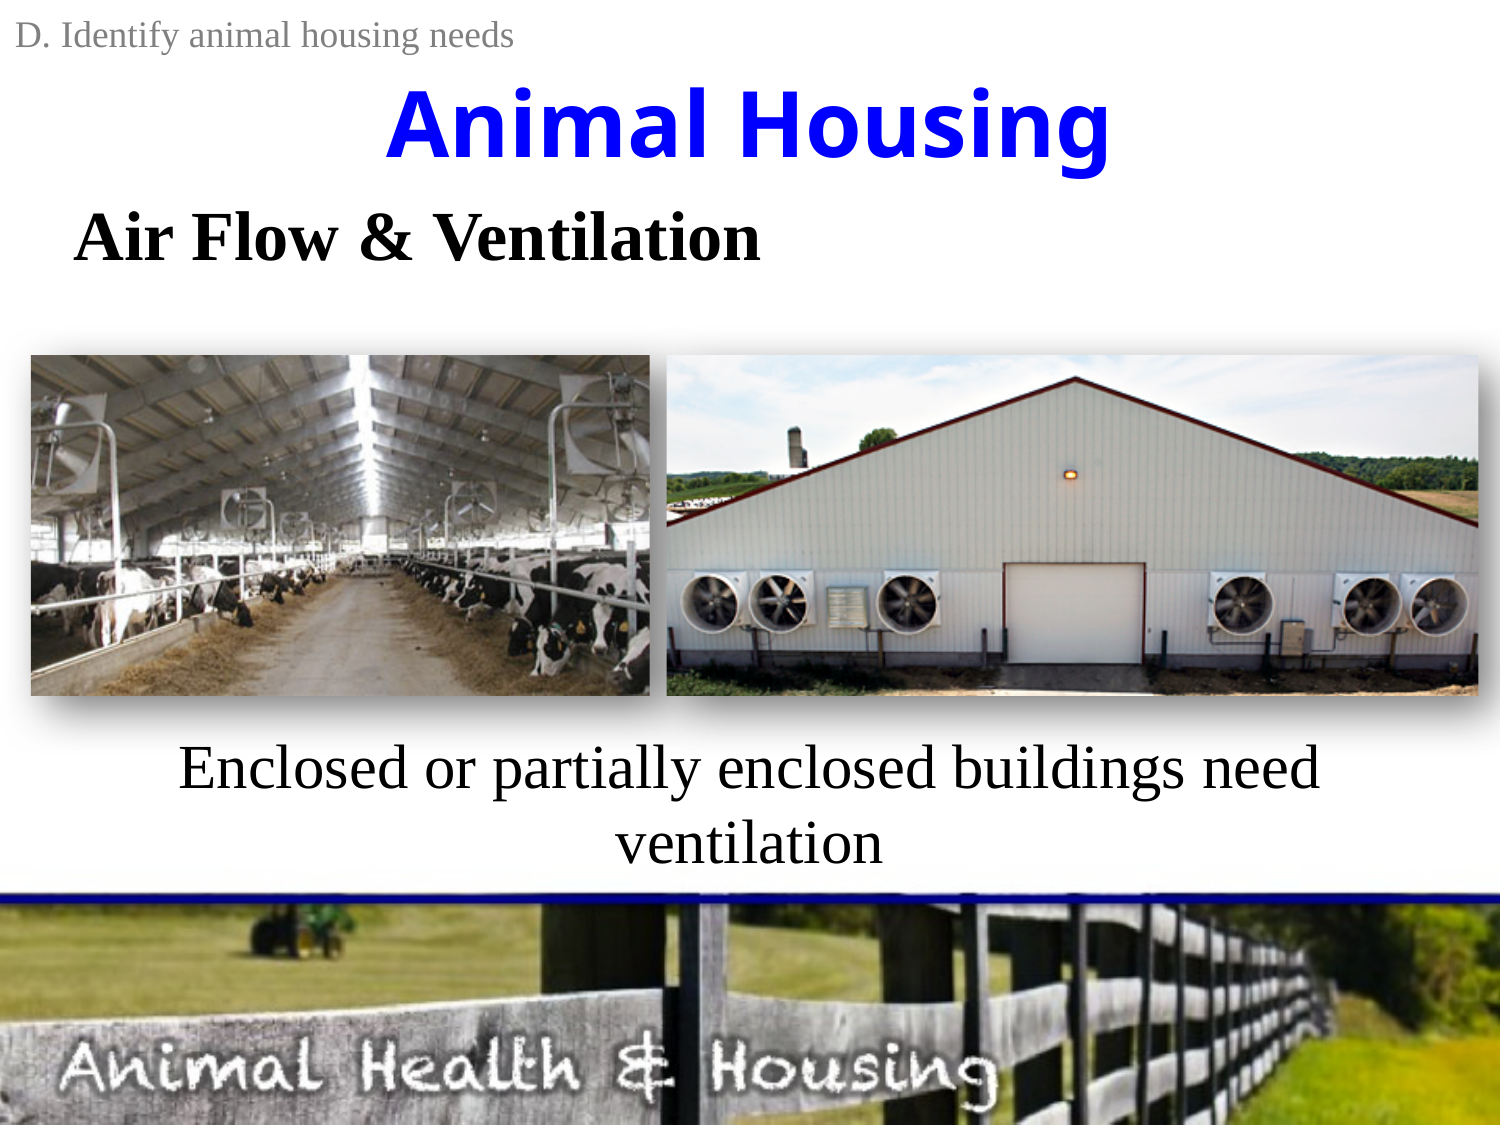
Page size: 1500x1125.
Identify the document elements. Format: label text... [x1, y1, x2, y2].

picture [0, 0, 1500, 1125]
subtitle Air Flow & Ventilation Enclosed or partially enclosed buildings need ventilation [58, 741, 1443, 886]
subtitle Air Flow & Ventilation Enclosed or partially enclosed buildings need ventilation [58, 182, 1443, 341]
title Animal Housing [58, 0, 1443, 182]
text_box D. Identify animal housing needs [0, 3, 1367, 63]
